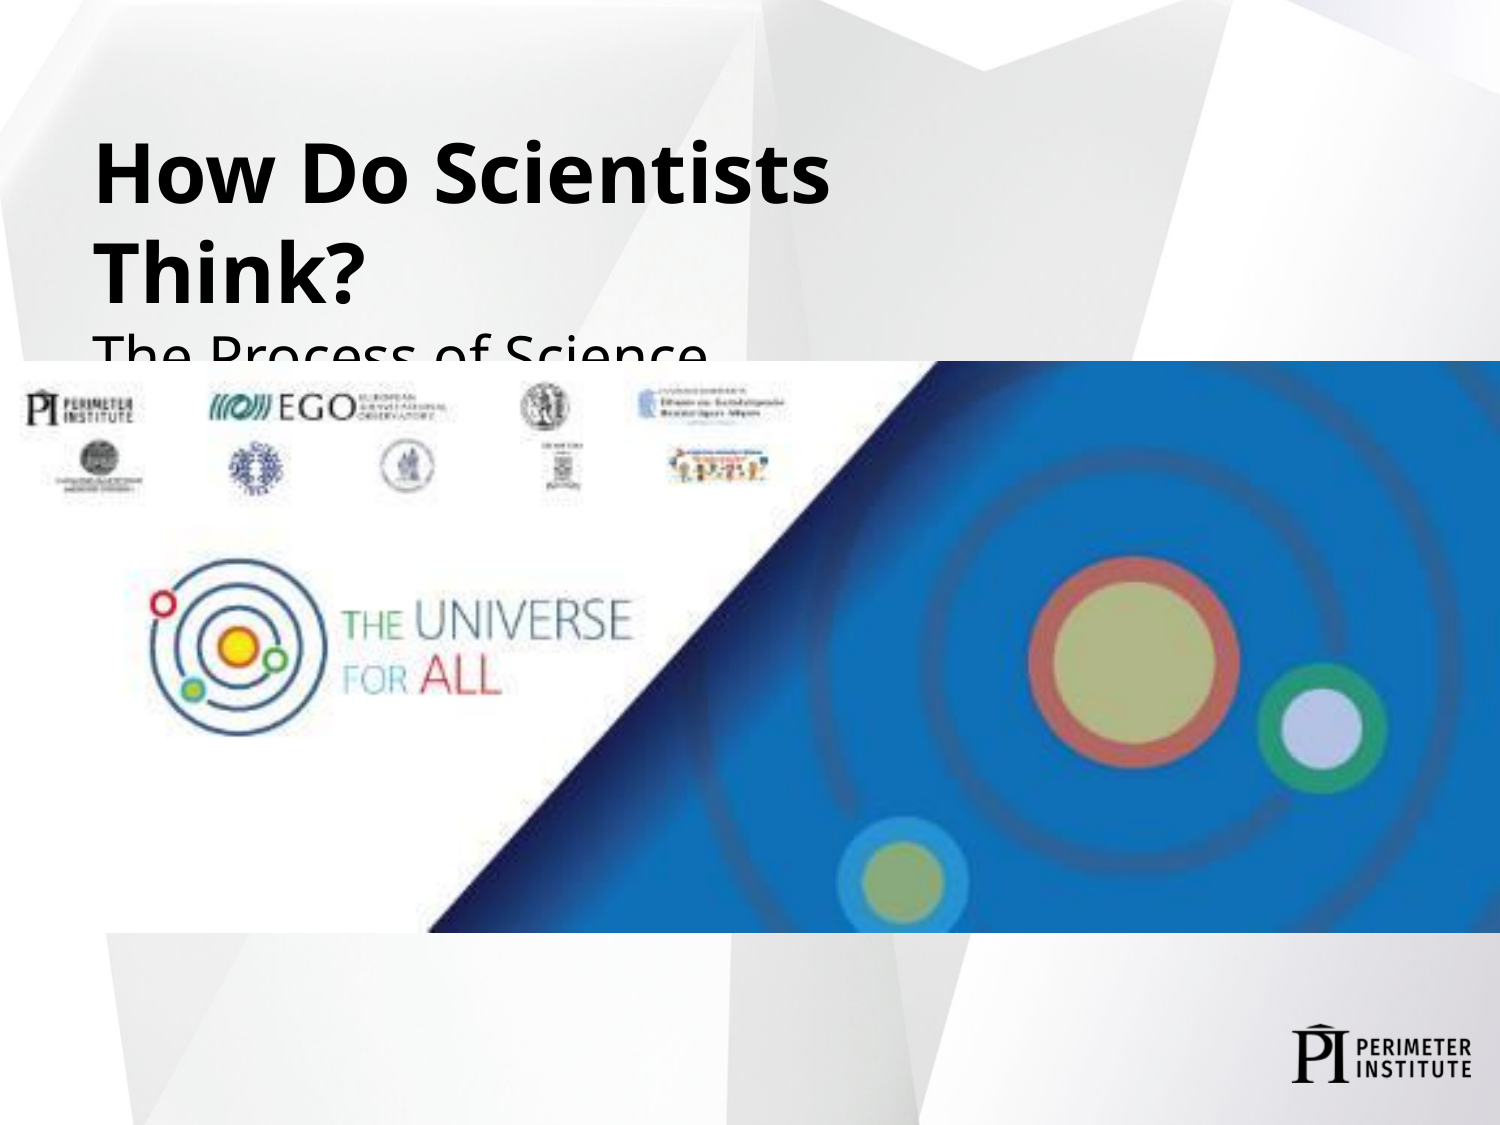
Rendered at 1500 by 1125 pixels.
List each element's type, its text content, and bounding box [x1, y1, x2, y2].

picture [0, 0, 1500, 1125]
text_box How Do Scientists Think? The Process of Science [77, 113, 1004, 360]
